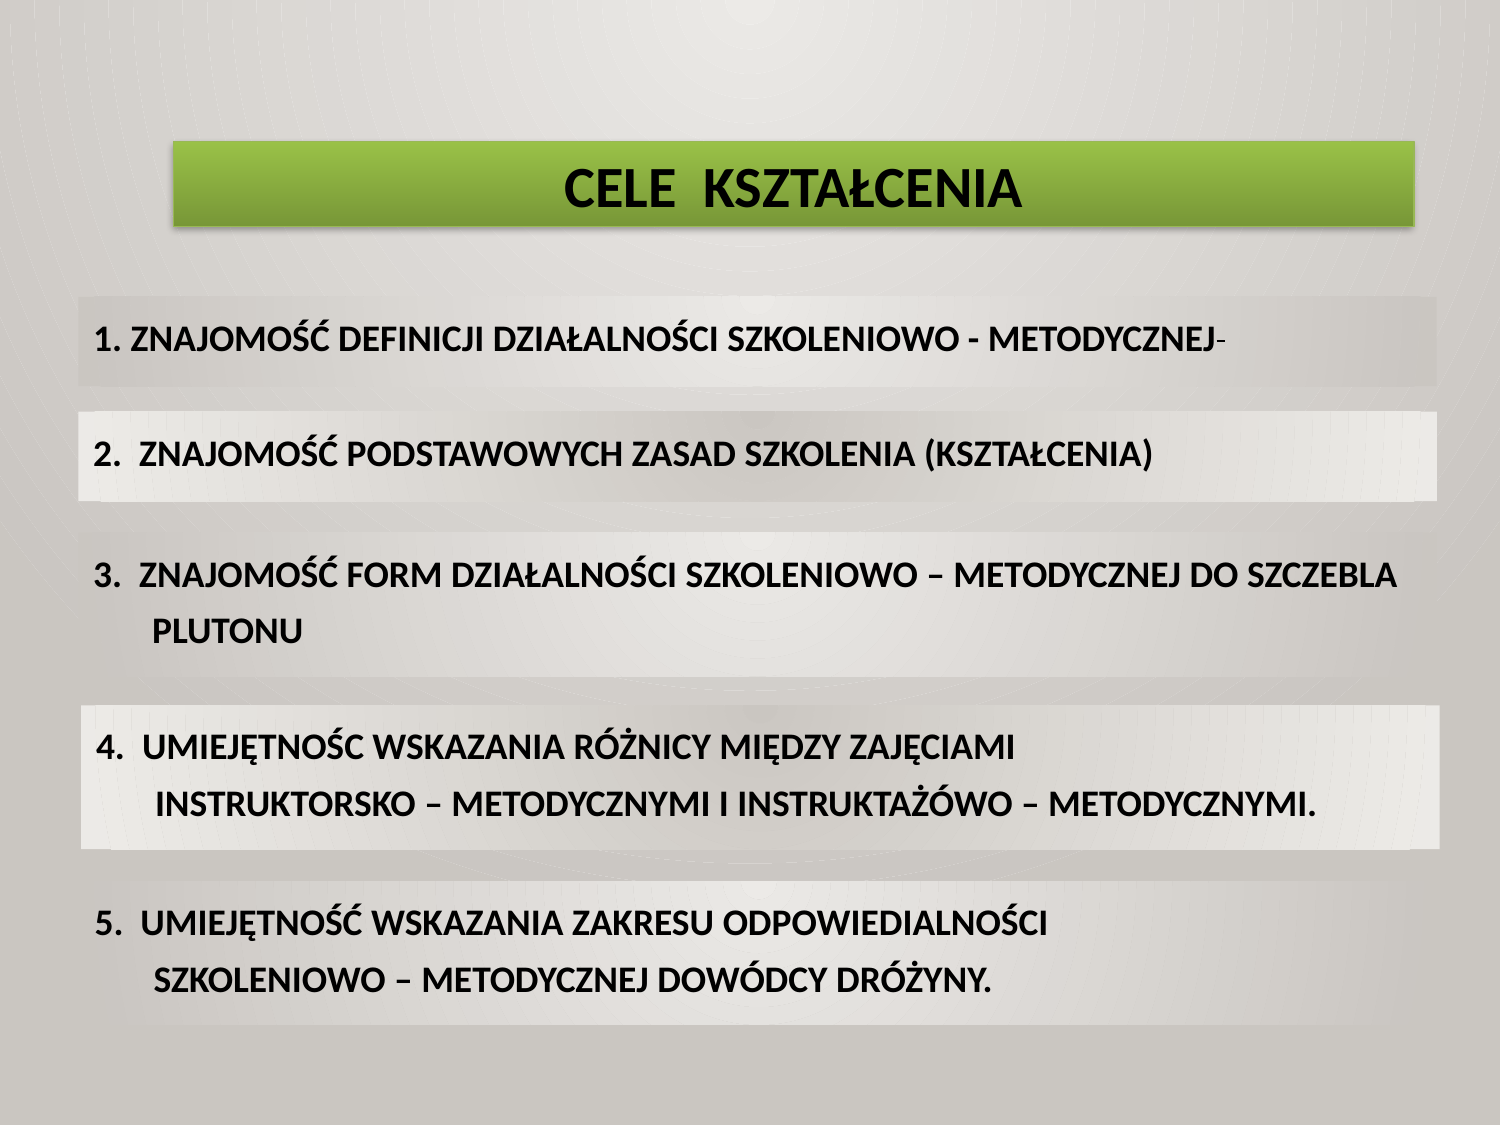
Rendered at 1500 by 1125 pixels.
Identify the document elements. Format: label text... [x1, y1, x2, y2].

text_box CELE KSZTAŁCENIA [173, 141, 1414, 227]
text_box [78, 296, 1440, 1025]
